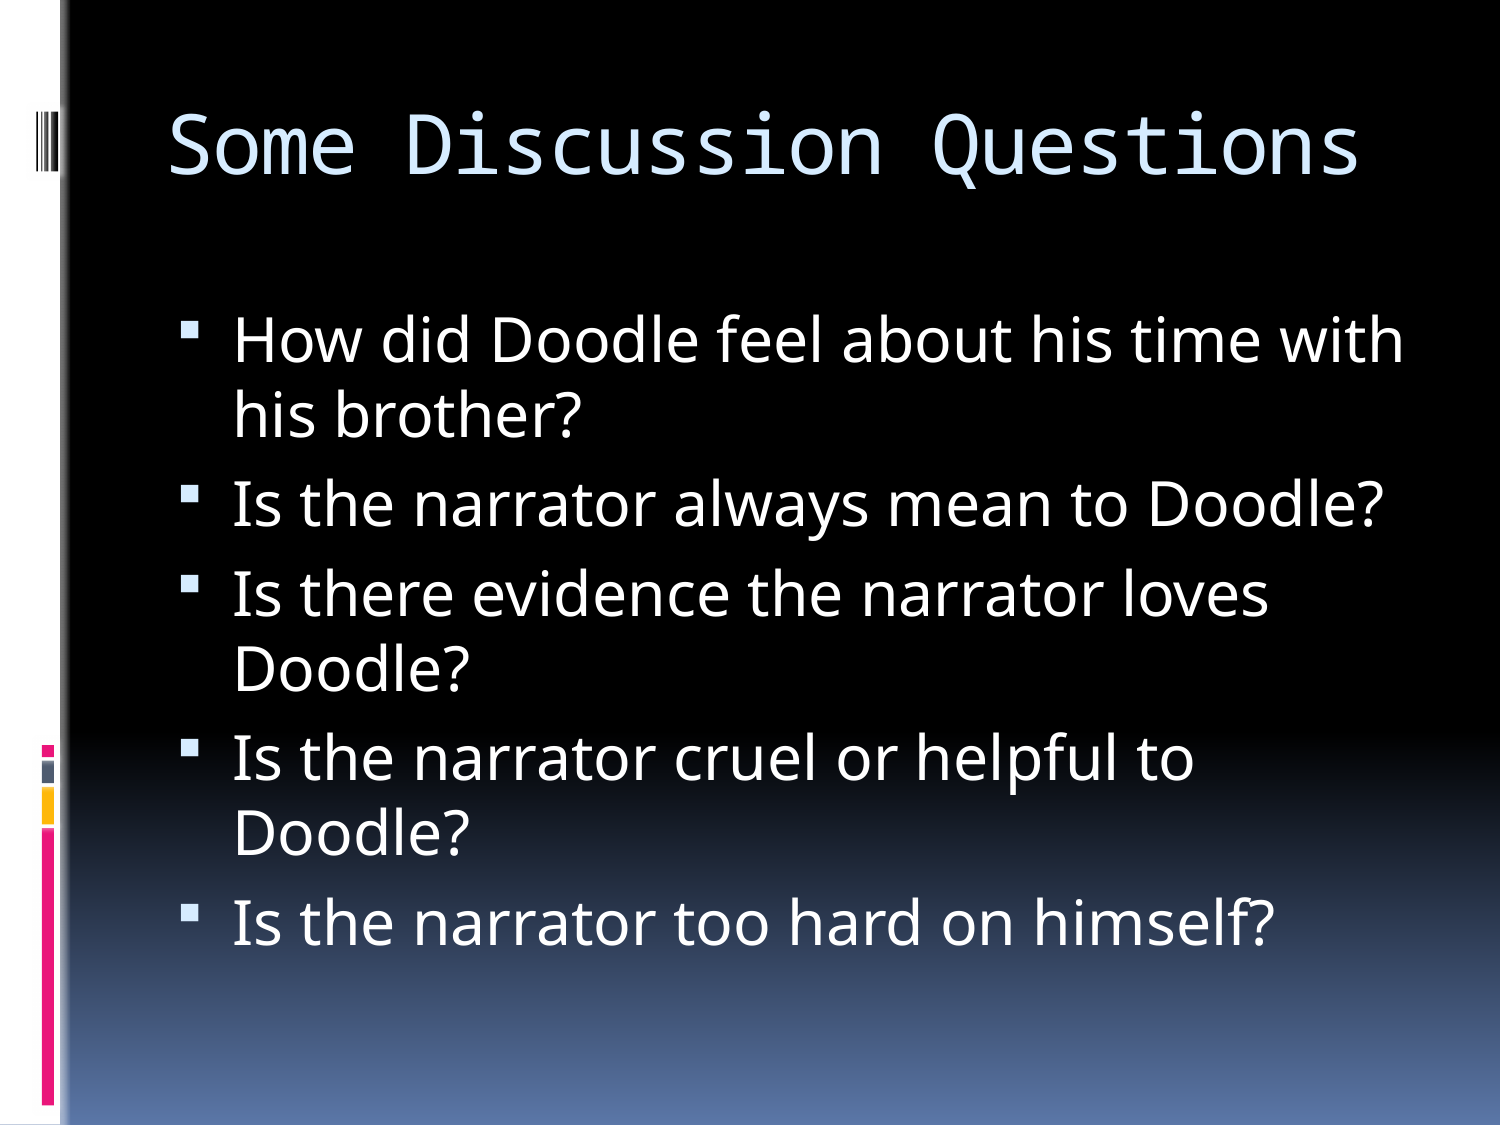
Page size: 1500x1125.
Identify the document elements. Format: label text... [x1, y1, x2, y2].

title Some Discussion Questions [150, 83, 1425, 234]
list How did Doodle feel about his time with his brother? Is the narrator always mean to Doodle? Is there evidence the narrator loves Doodle? Is the narrator cruel or helpful to Doodle? Is the narrator too hard on himself? [150, 292, 1425, 1043]
